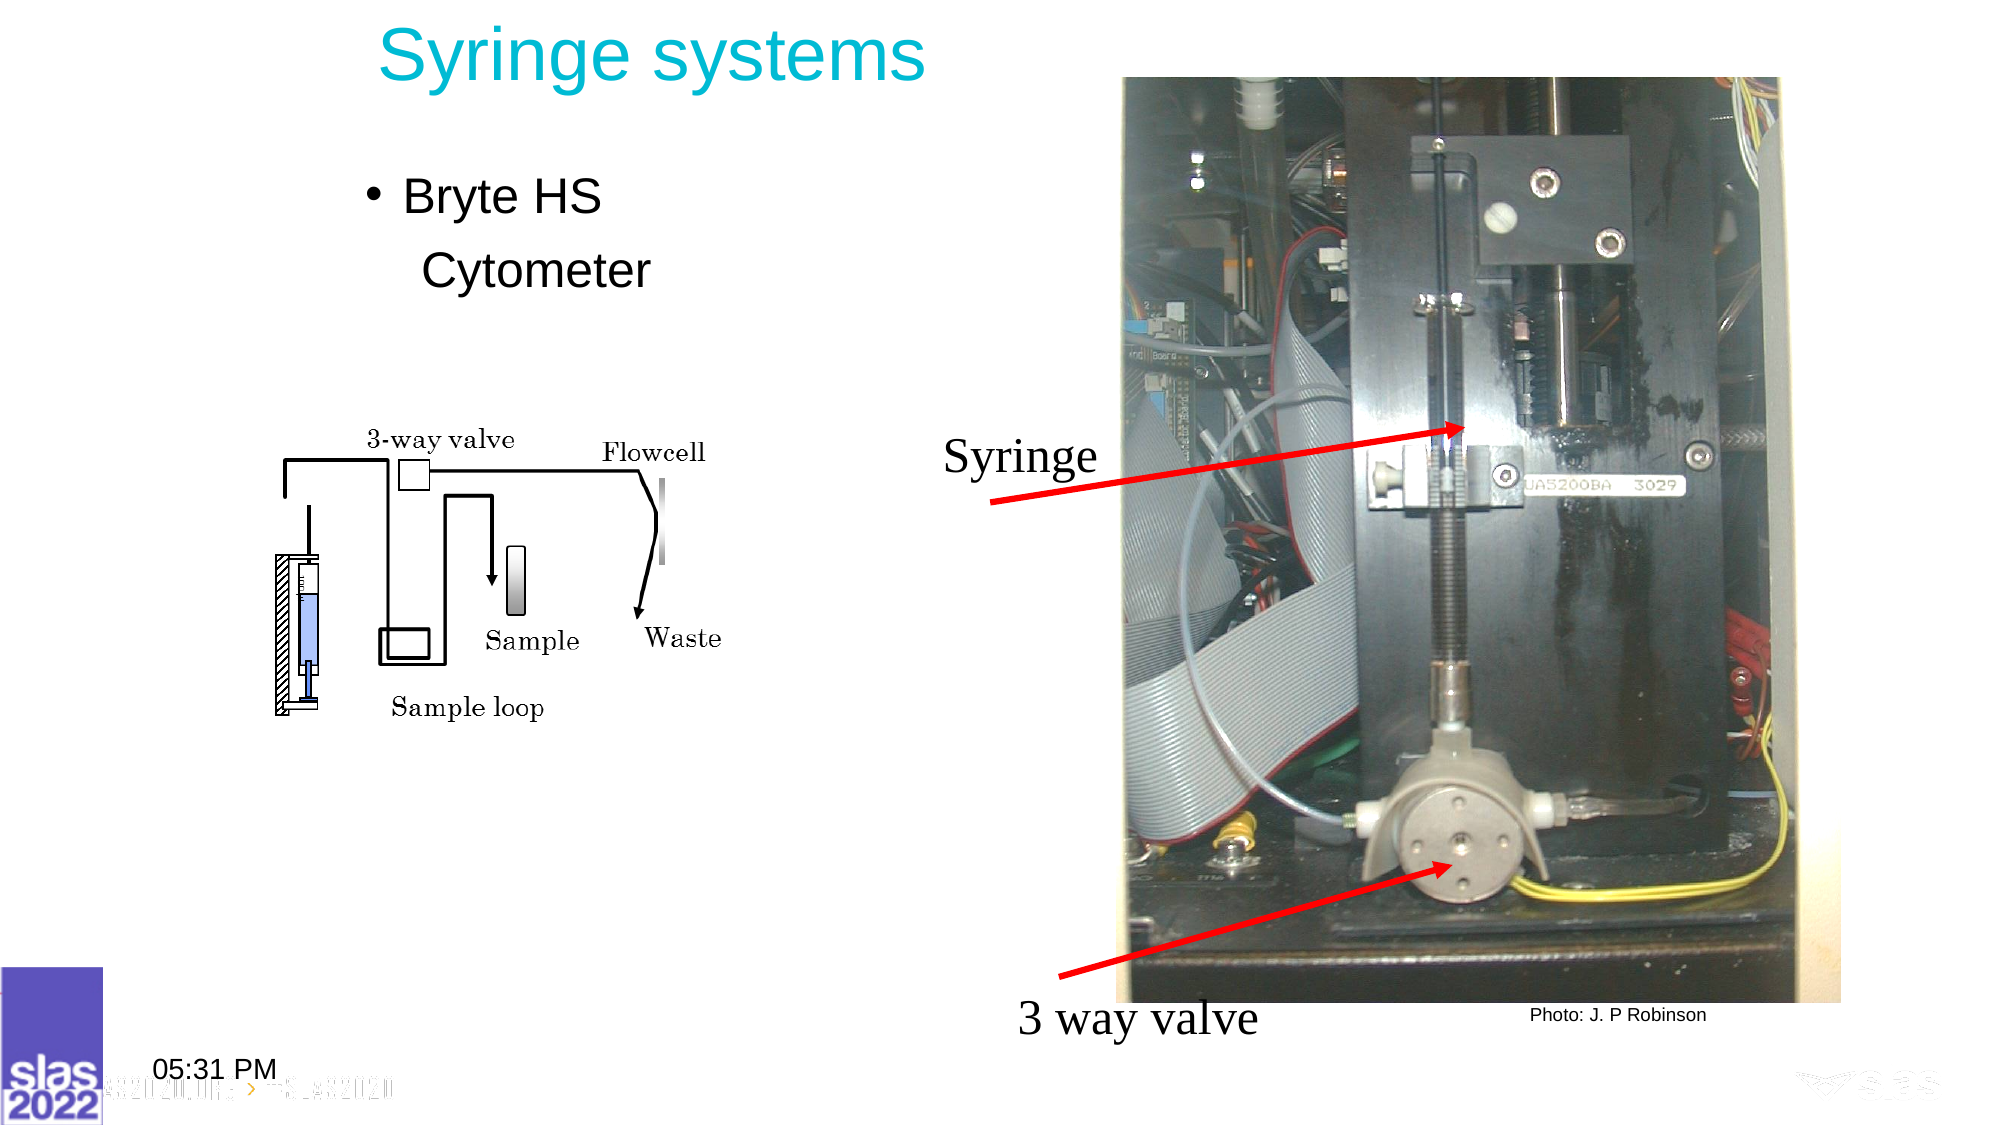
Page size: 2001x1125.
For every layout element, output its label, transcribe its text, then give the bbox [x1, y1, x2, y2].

text_box 3 way valve [1002, 976, 1378, 1052]
text_box Syringe [927, 414, 1116, 490]
title Syringe systems [362, 0, 1638, 138]
picture [1116, 77, 1841, 1003]
picture [0, 966, 421, 1125]
picture [274, 413, 738, 738]
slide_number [137, 1042, 588, 1103]
picture [1794, 1063, 1942, 1102]
text_box Photo: J. P Robinson [1515, 1003, 1722, 1033]
list Bryte HS Cytometer [350, 149, 1116, 825]
